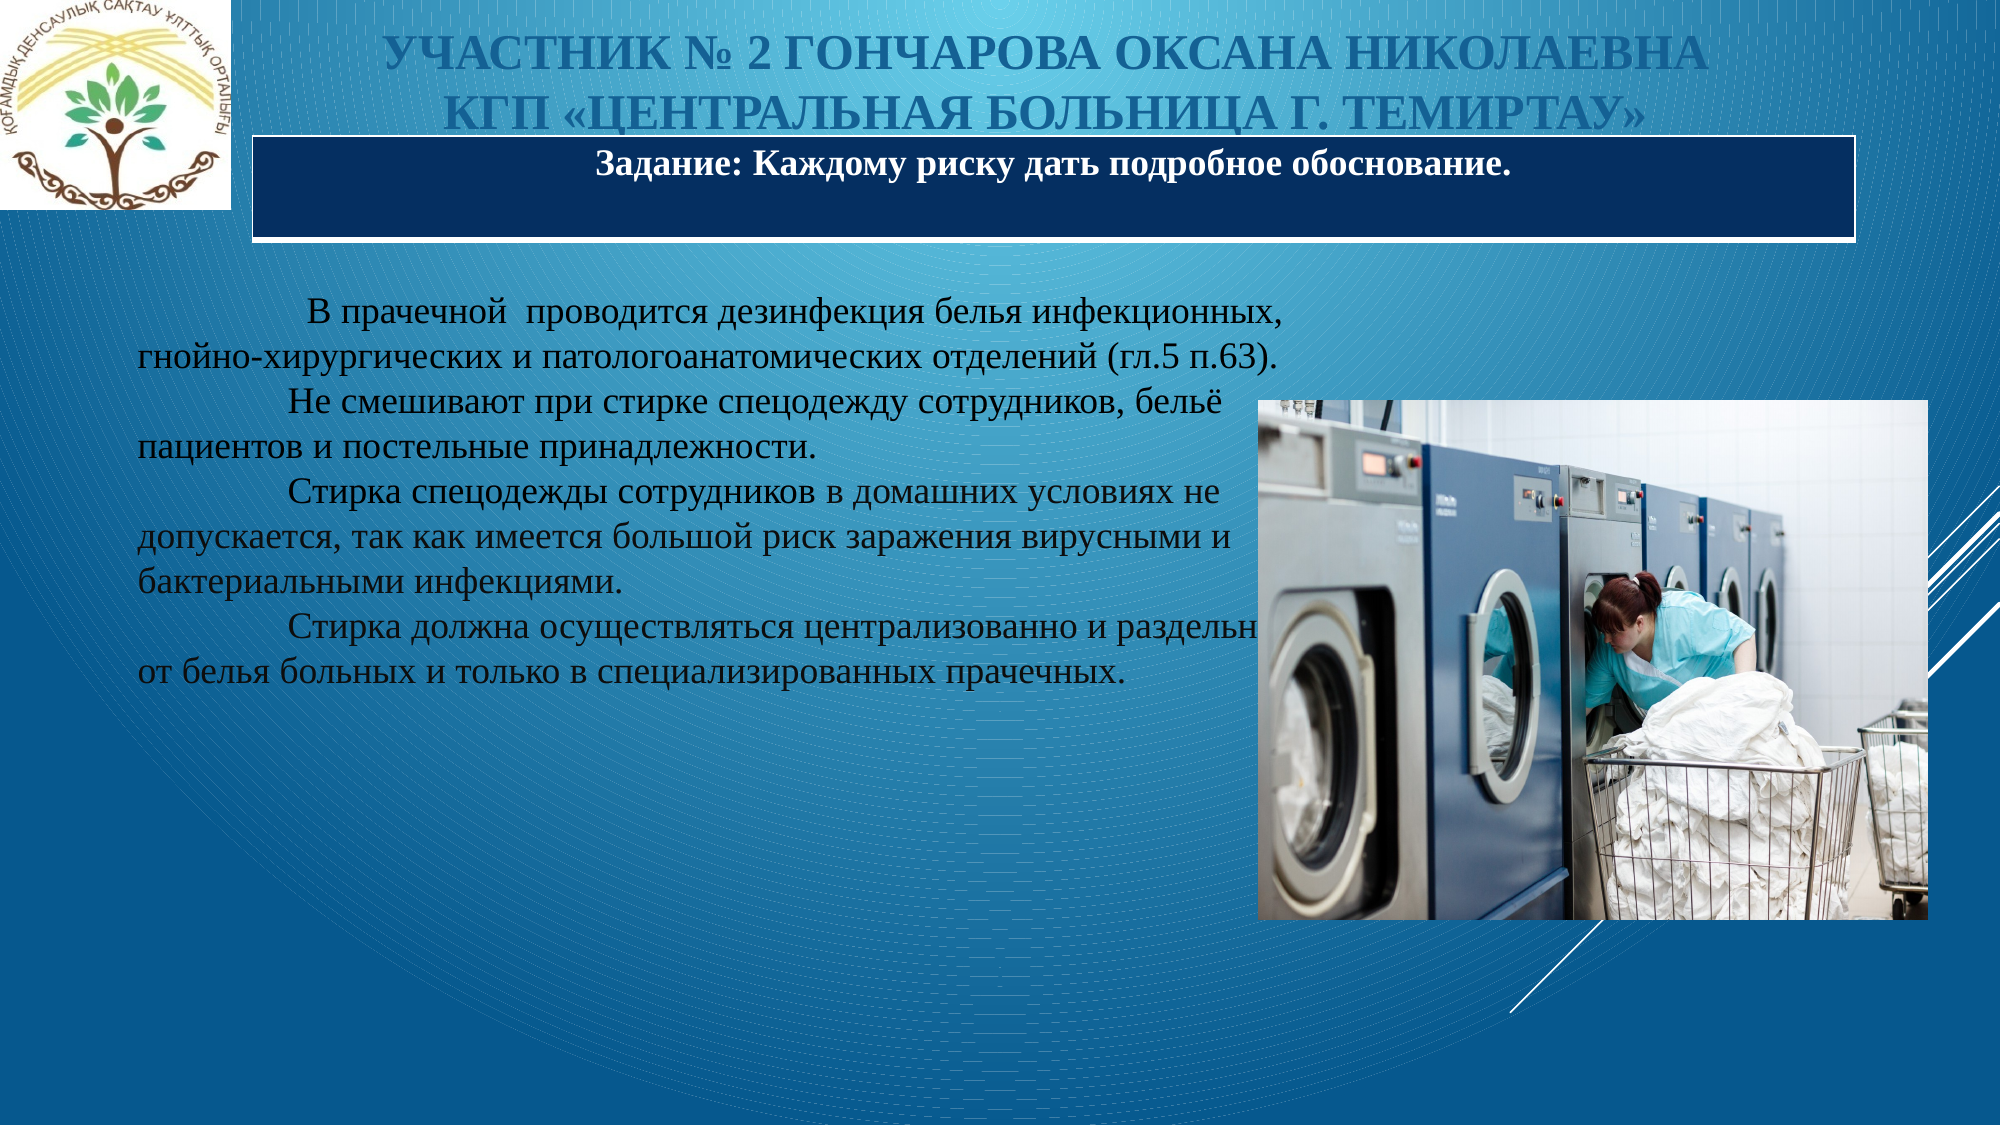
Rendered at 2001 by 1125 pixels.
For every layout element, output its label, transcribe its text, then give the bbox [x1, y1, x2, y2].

text_box В прачечной проводится дезинфекция белья инфекционных, гнойно-хирургических и патологоанатомических отделений (гл.5 п.63). Не смешивают при стирке спецодежду сотрудников, бельё пациентов и постельные принадлежности. Стирка спецодежды сотрудников в домашних условиях не допускается, так как имеется большой риск заражения вирусными и бактериальными инфекциями. Стирка должна осуществляться централизованно и раздельно от белья больных и только в специализированных прачечных. [122, 233, 1331, 699]
table_header Задание: Каждому риску дать подробное обоснование. [253, 137, 1854, 237]
picture [0, 0, 231, 210]
picture [1258, 400, 1929, 920]
text_box Участник № 2 Гончарова Оксана Николаевна КГП «Центральная больница г. Темиртау» [230, 16, 1848, 268]
